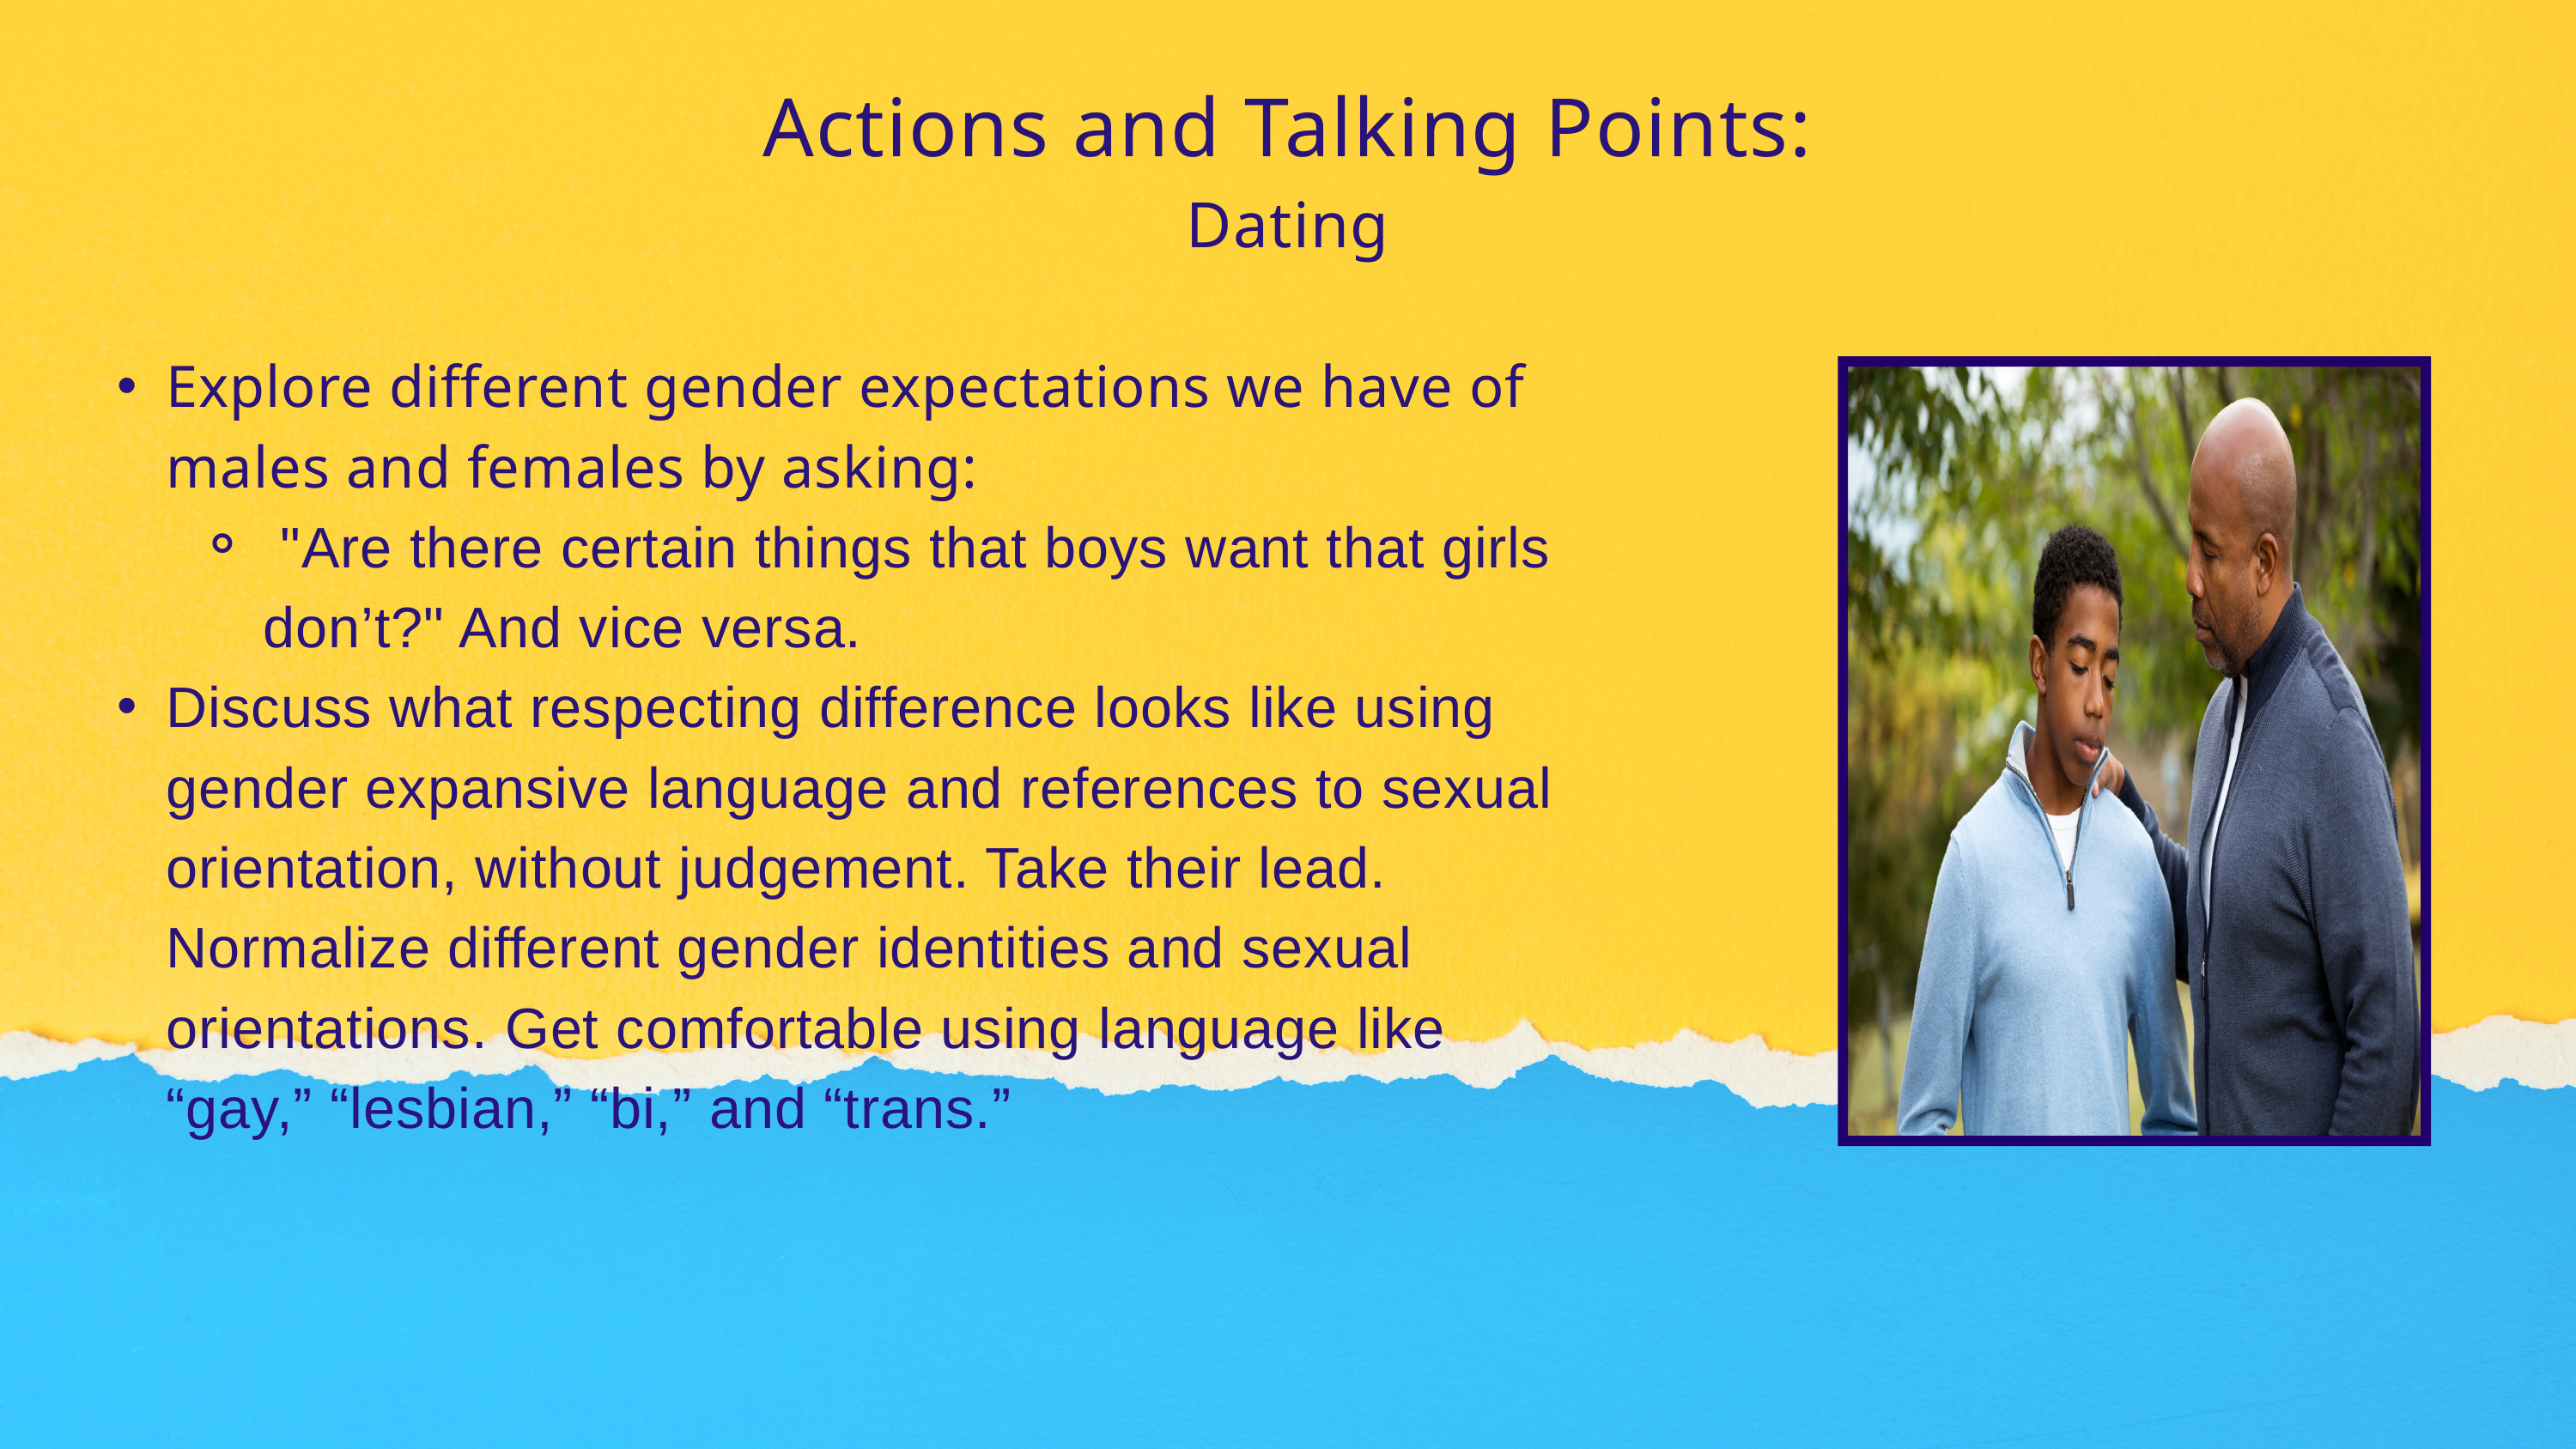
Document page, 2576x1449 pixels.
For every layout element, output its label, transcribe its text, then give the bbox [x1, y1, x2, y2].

text_box Explore different gender expectations we have of males and females by asking: "Are there certain things that boys want that girls don’t?" And vice versa. Discuss what respecting difference looks like using gender expansive language and references to sexual orientation, without judgement. Take their lead. Normalize different gender identities and sexual orientations. Get comfortable using language like “gay,” “lesbian,” “bi,” and “trans.” [69, 338, 1592, 1140]
text_box Actions and Talking Points: Dating [563, 60, 2013, 261]
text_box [1838, 355, 2432, 1147]
